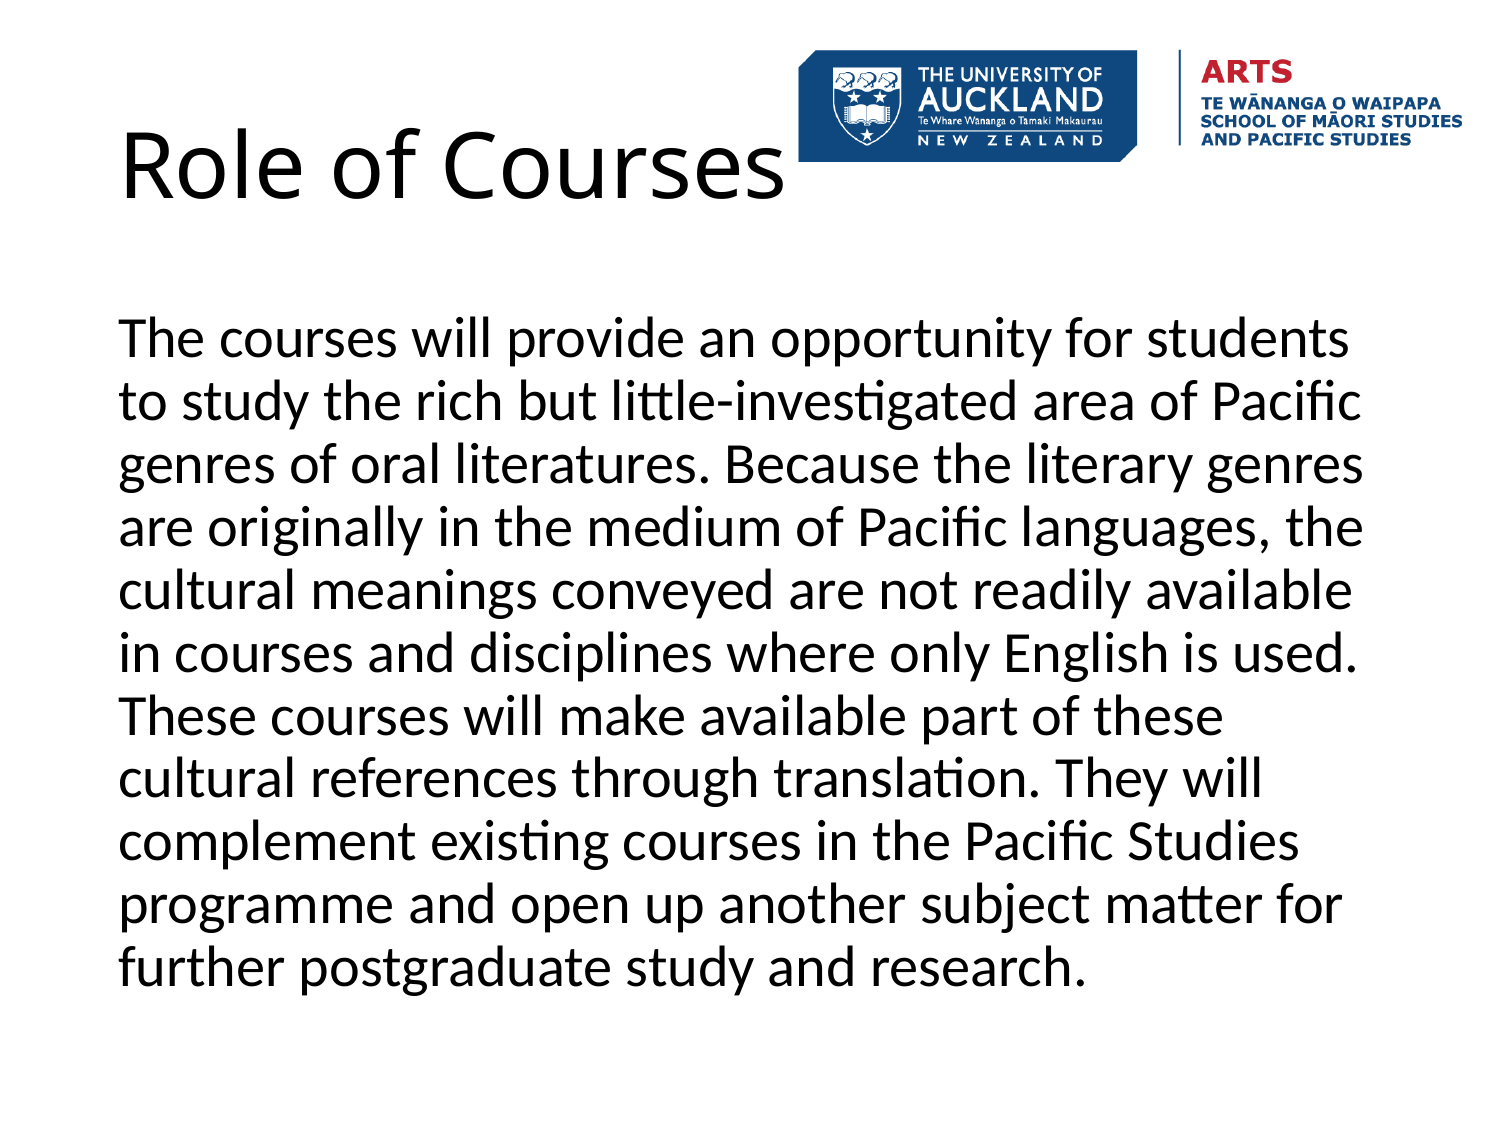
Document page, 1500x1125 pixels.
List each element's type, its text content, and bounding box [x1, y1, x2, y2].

picture [798, 49, 1462, 162]
list The courses will provide an opportunity for students to study the rich but little-investigated area of Pacific genres of oral literatures. Because the literary genres are originally in the medium of Pacific languages, the cultural meanings conveyed are not readily available in courses and disciplines where only English is used. These courses will make available part of these cultural references through translation. They will complement existing courses in the Pacific Studies programme and open up another subject matter for further postgraduate study and research. [103, 299, 1397, 1014]
title Role of Courses [103, 59, 1397, 278]
